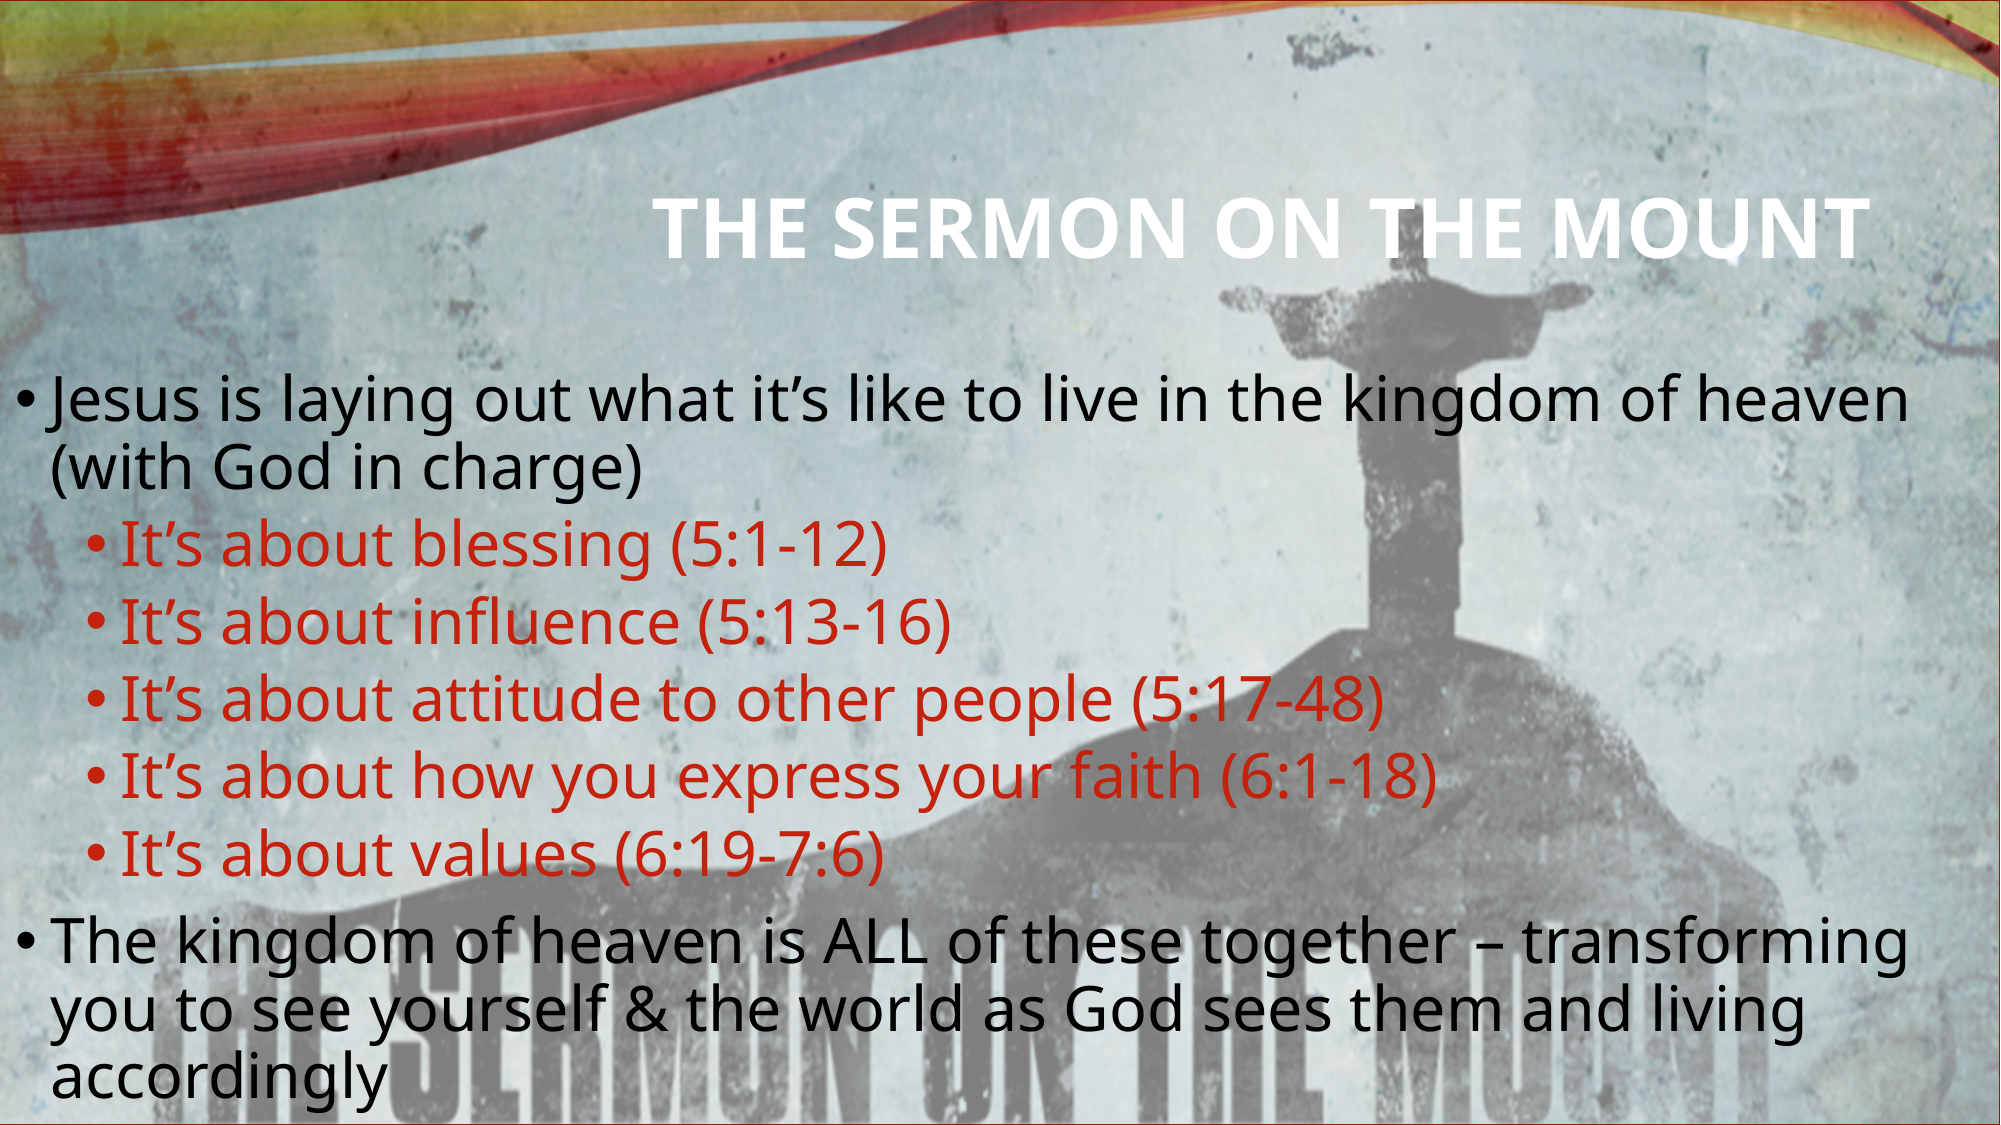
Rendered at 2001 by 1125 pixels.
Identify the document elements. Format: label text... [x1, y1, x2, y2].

list Jesus is laying out what it’s like to live in the kingdom of heaven (with God in charge) It’s about blessing (5:1-12) It’s about influence (5:13-16) It’s about attitude to other people (5:17-48) It’s about how you express your faith (6:1-18) It’s about values (6:19-7:6) The kingdom of heaven is ALL of these together – transforming you to see yourself & the world as God sees them and living accordingly [0, 360, 2000, 1125]
title The Sermon on the Mount [474, 125, 1888, 338]
text_box [0, 0, 2000, 360]
